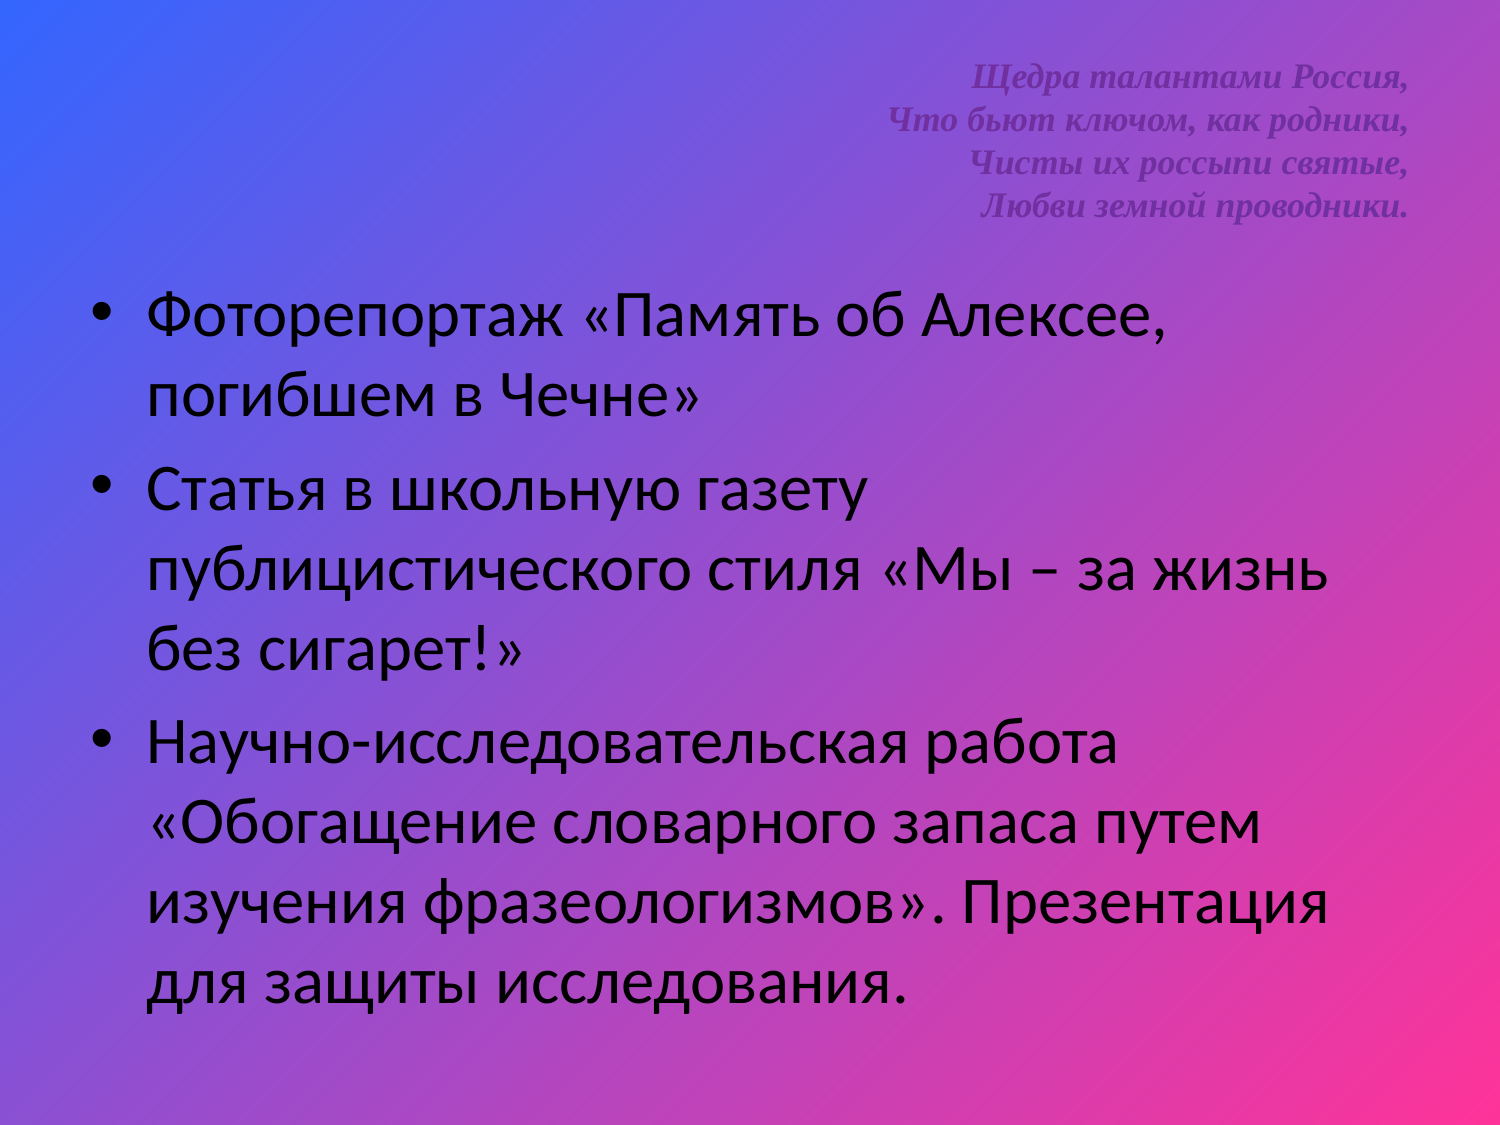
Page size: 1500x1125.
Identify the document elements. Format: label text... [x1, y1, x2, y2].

list Фоторепортаж «Память об Алексее, погибшем в Чечне» Статья в школьную газету публицистического стиля «Мы – за жизнь без сигарет!» Научно-исследовательская работа «Обогащение словарного запаса путем изучения фразеологизмов». Презентация для защиты исследования. [75, 262, 1425, 1079]
title Щедра талантами Россия, Что бьют ключом, как родники, Чисты их россыпи святые, Любви земной проводники. [75, 45, 1425, 233]
